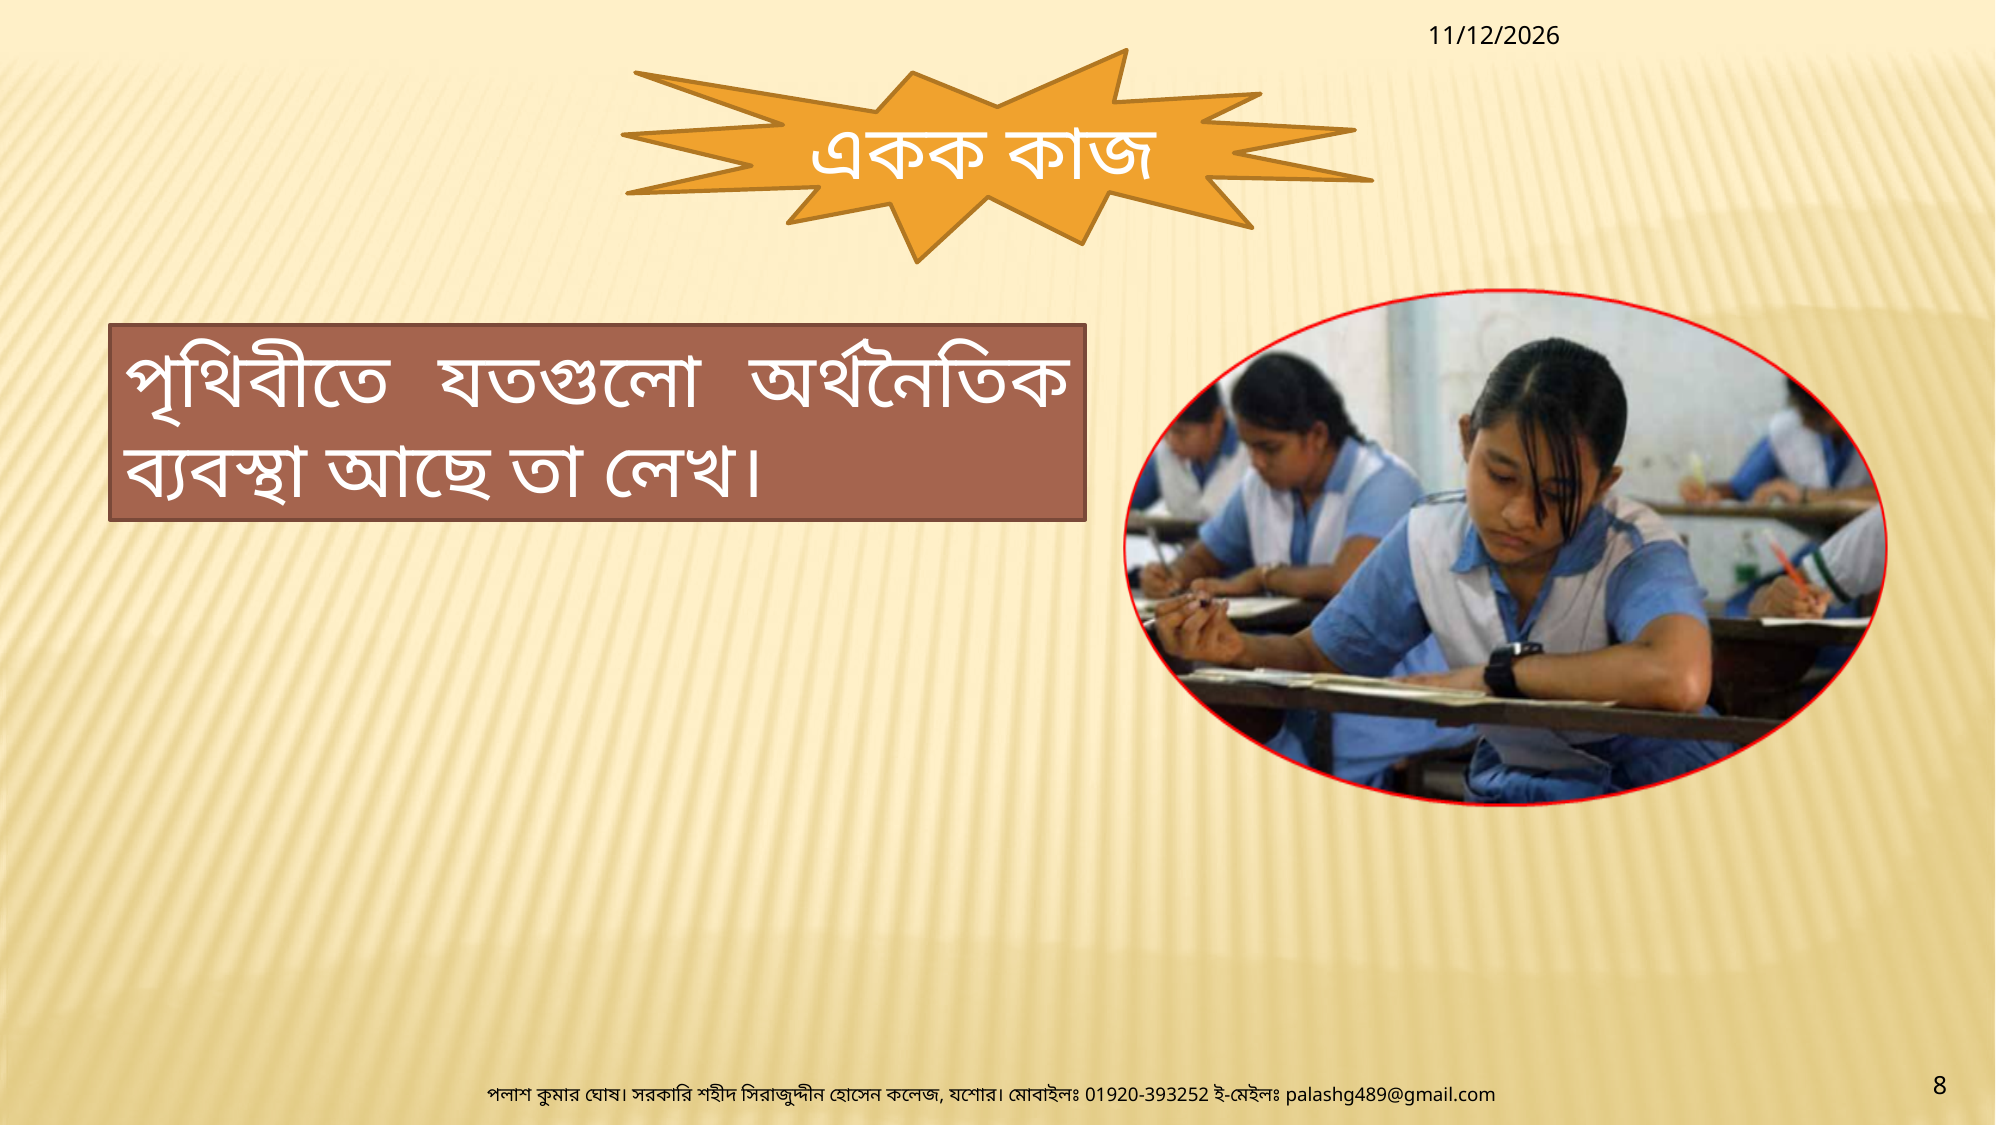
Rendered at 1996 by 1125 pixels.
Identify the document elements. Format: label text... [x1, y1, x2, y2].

picture [1122, 287, 1889, 809]
slide_number 8 [1795, 1062, 1962, 1103]
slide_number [1413, 12, 1962, 60]
text_box পৃথিবীতে যতগুলো অর্থনৈতিক ব্যবস্থা আছে তা লেখ। [108, 323, 1087, 522]
text_box একক কাজ [620, 48, 1375, 265]
footer পলাশ কুমার ঘোষ। সরকারি শহীদ সিরাজুদ্দীন হোসেন কলেজ, যশোর। মোবাইলঃ 01920-393252 ই-মেইলঃ palashg489@gmail.com [435, 1074, 1548, 1098]
